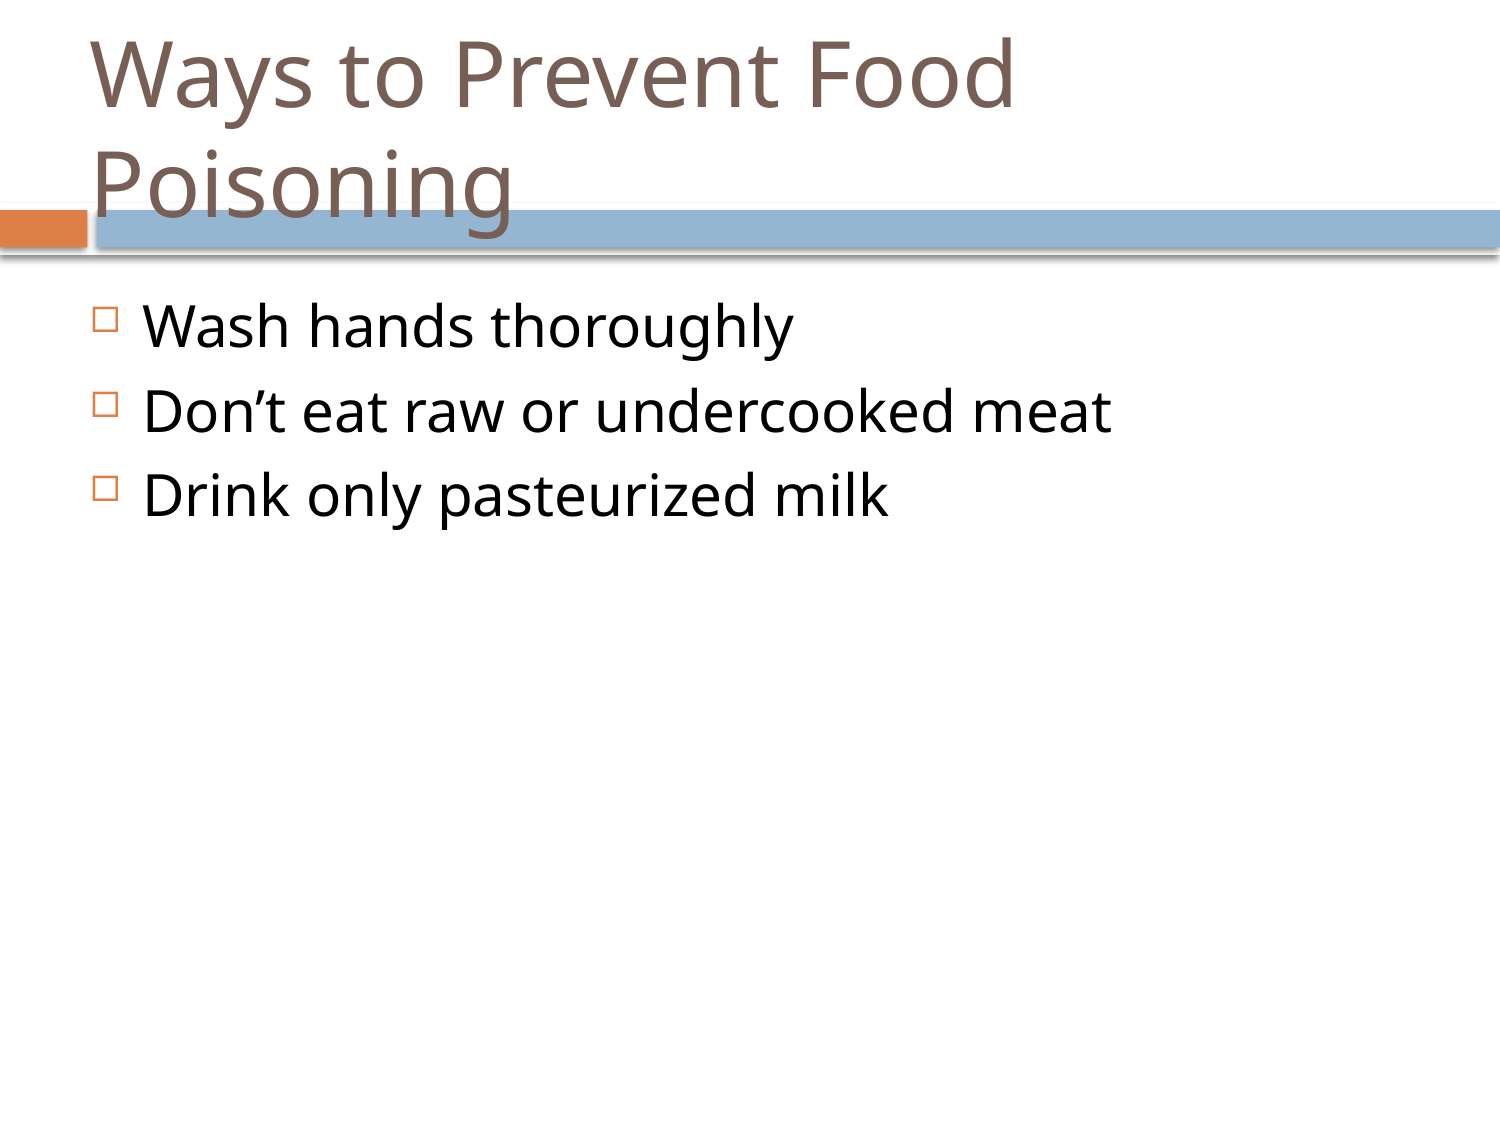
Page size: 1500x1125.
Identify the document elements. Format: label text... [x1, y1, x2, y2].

title Ways to Prevent Food Poisoning [75, 20, 1313, 233]
list Wash hands thoroughly Don’t eat raw or undercooked meat Drink only pasteurized milk [75, 282, 1313, 1006]
